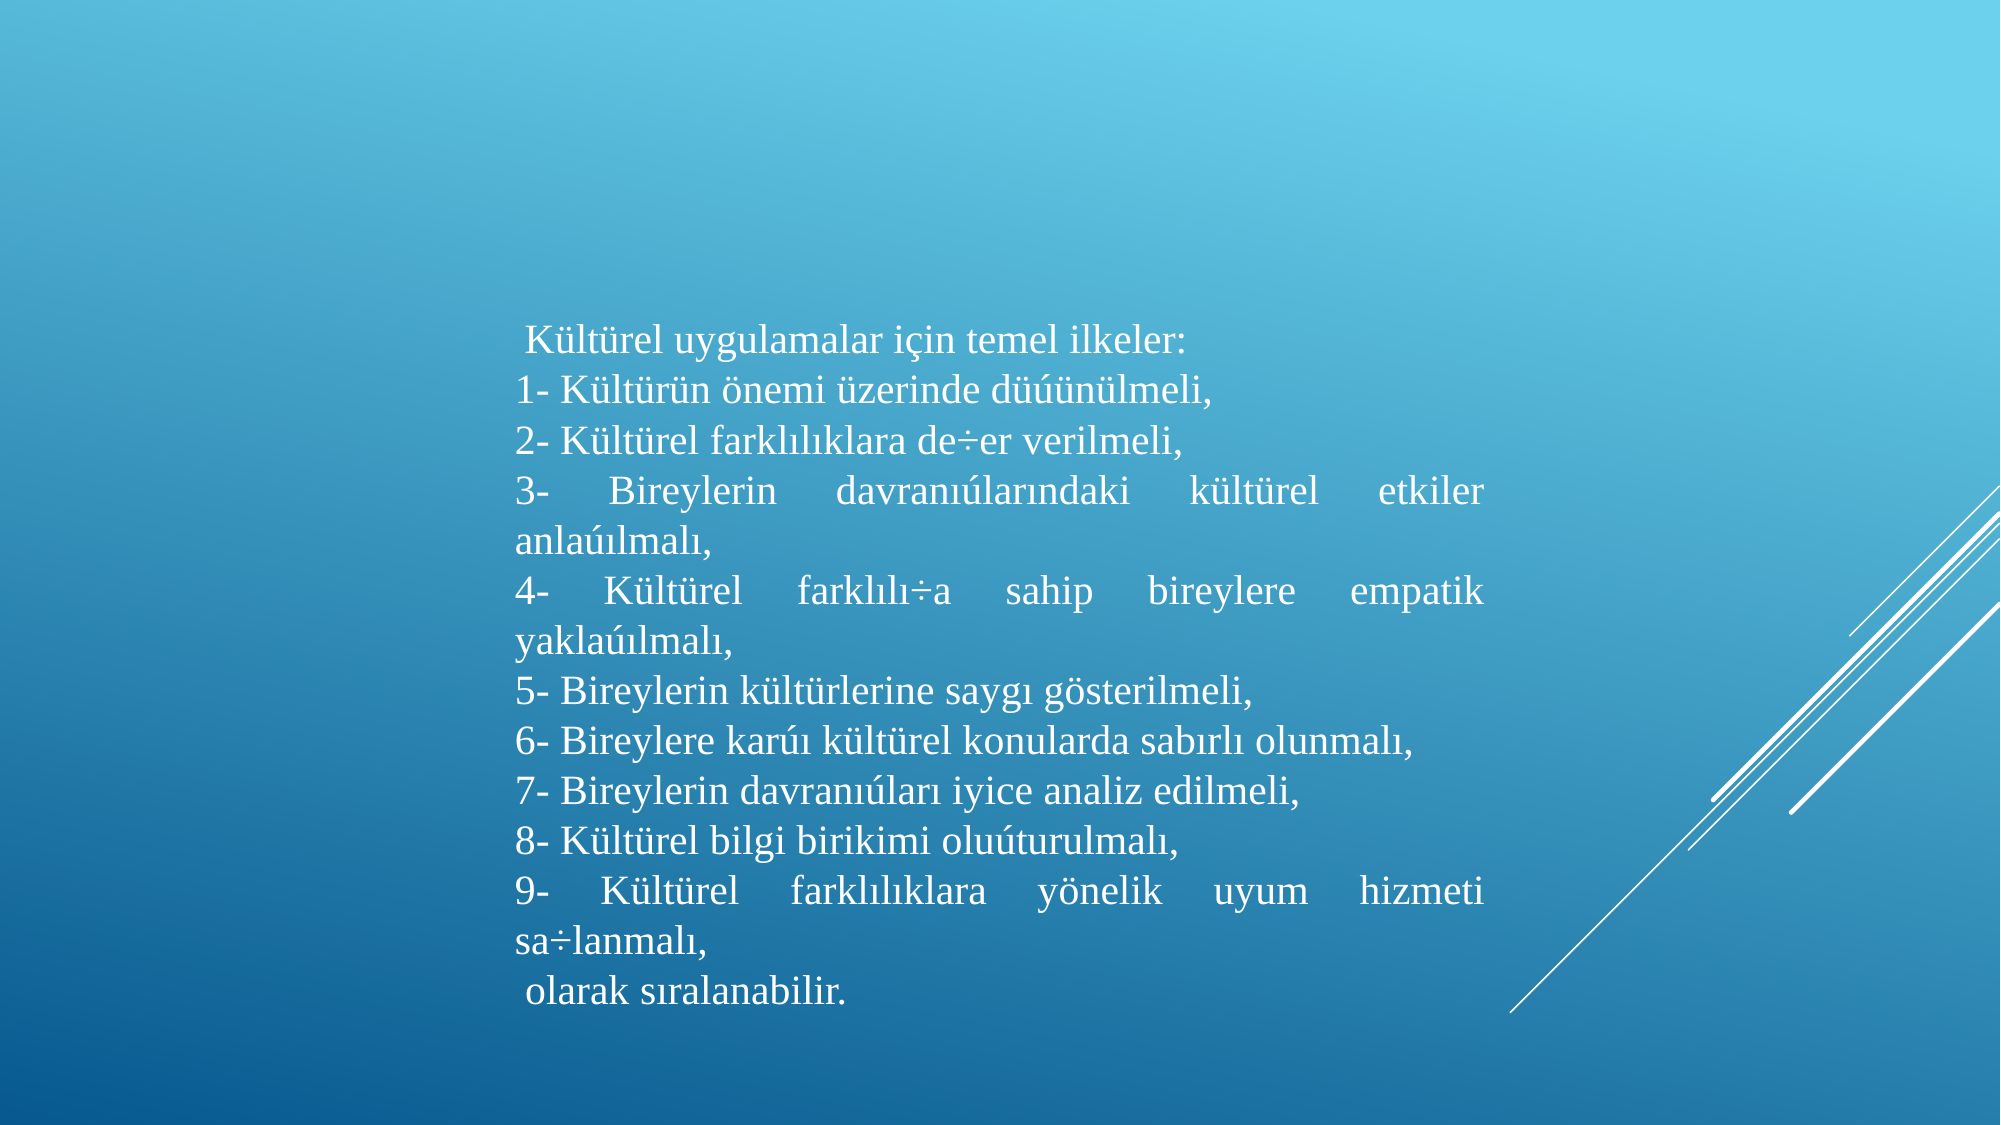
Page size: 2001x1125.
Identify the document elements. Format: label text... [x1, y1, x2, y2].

text_box Kültürel uygulamalar için temel ilkeler: 1- Kültürün önemi üzerinde düúünülmeli, 2- Kültürel farklılıklara de÷er verilmeli, 3- Bireylerin davranıúlarındaki kültürel etkiler anlaúılmalı, 4- Kültürel farklılı÷a sahip bireylere empatik yaklaúılmalı, 5- Bireylerin kültürlerine saygı gösterilmeli, 6- Bireylere karúı kültürel konularda sabırlı olunmalı, 7- Bireylerin davranıúları iyice analiz edilmeli, 8- Kültürel bilgi birikimi oluúturulmalı, 9- Kültürel farklılıklara yönelik uyum hizmeti sa÷lanmalı, olarak sıralanabilir. [500, 304, 1500, 1020]
